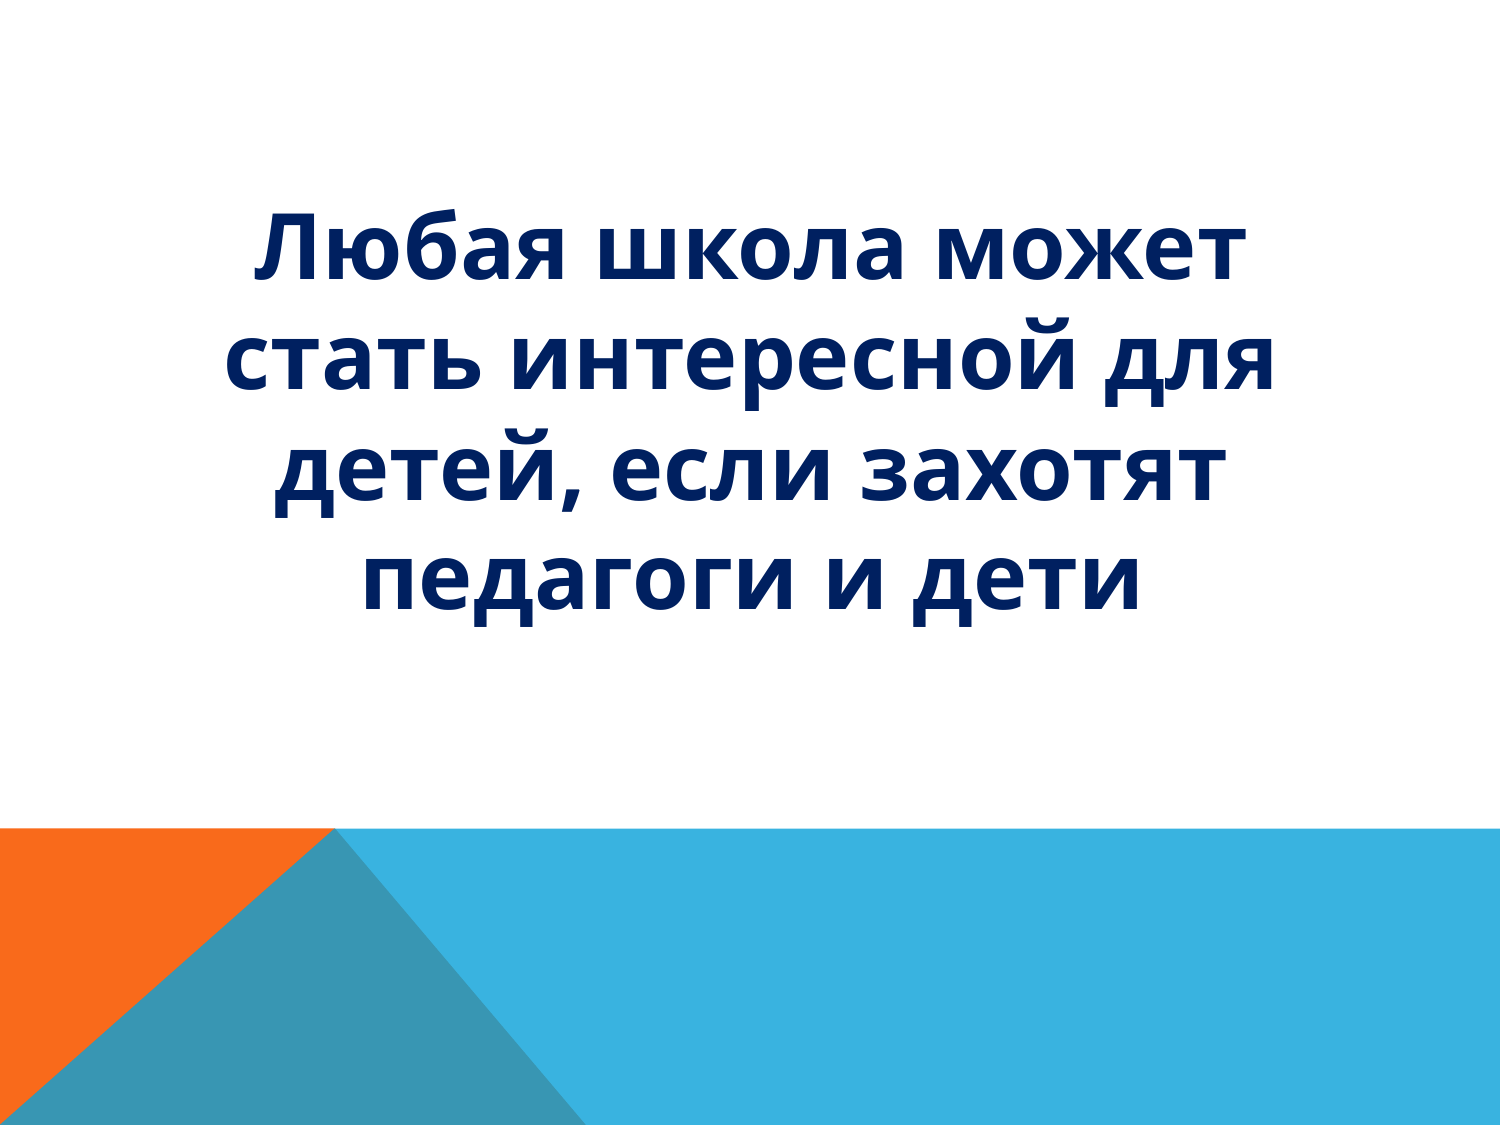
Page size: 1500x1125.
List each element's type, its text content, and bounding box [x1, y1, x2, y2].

list Любая школа может стать интересной для детей, если захотят педагоги и дети [135, 180, 1369, 768]
